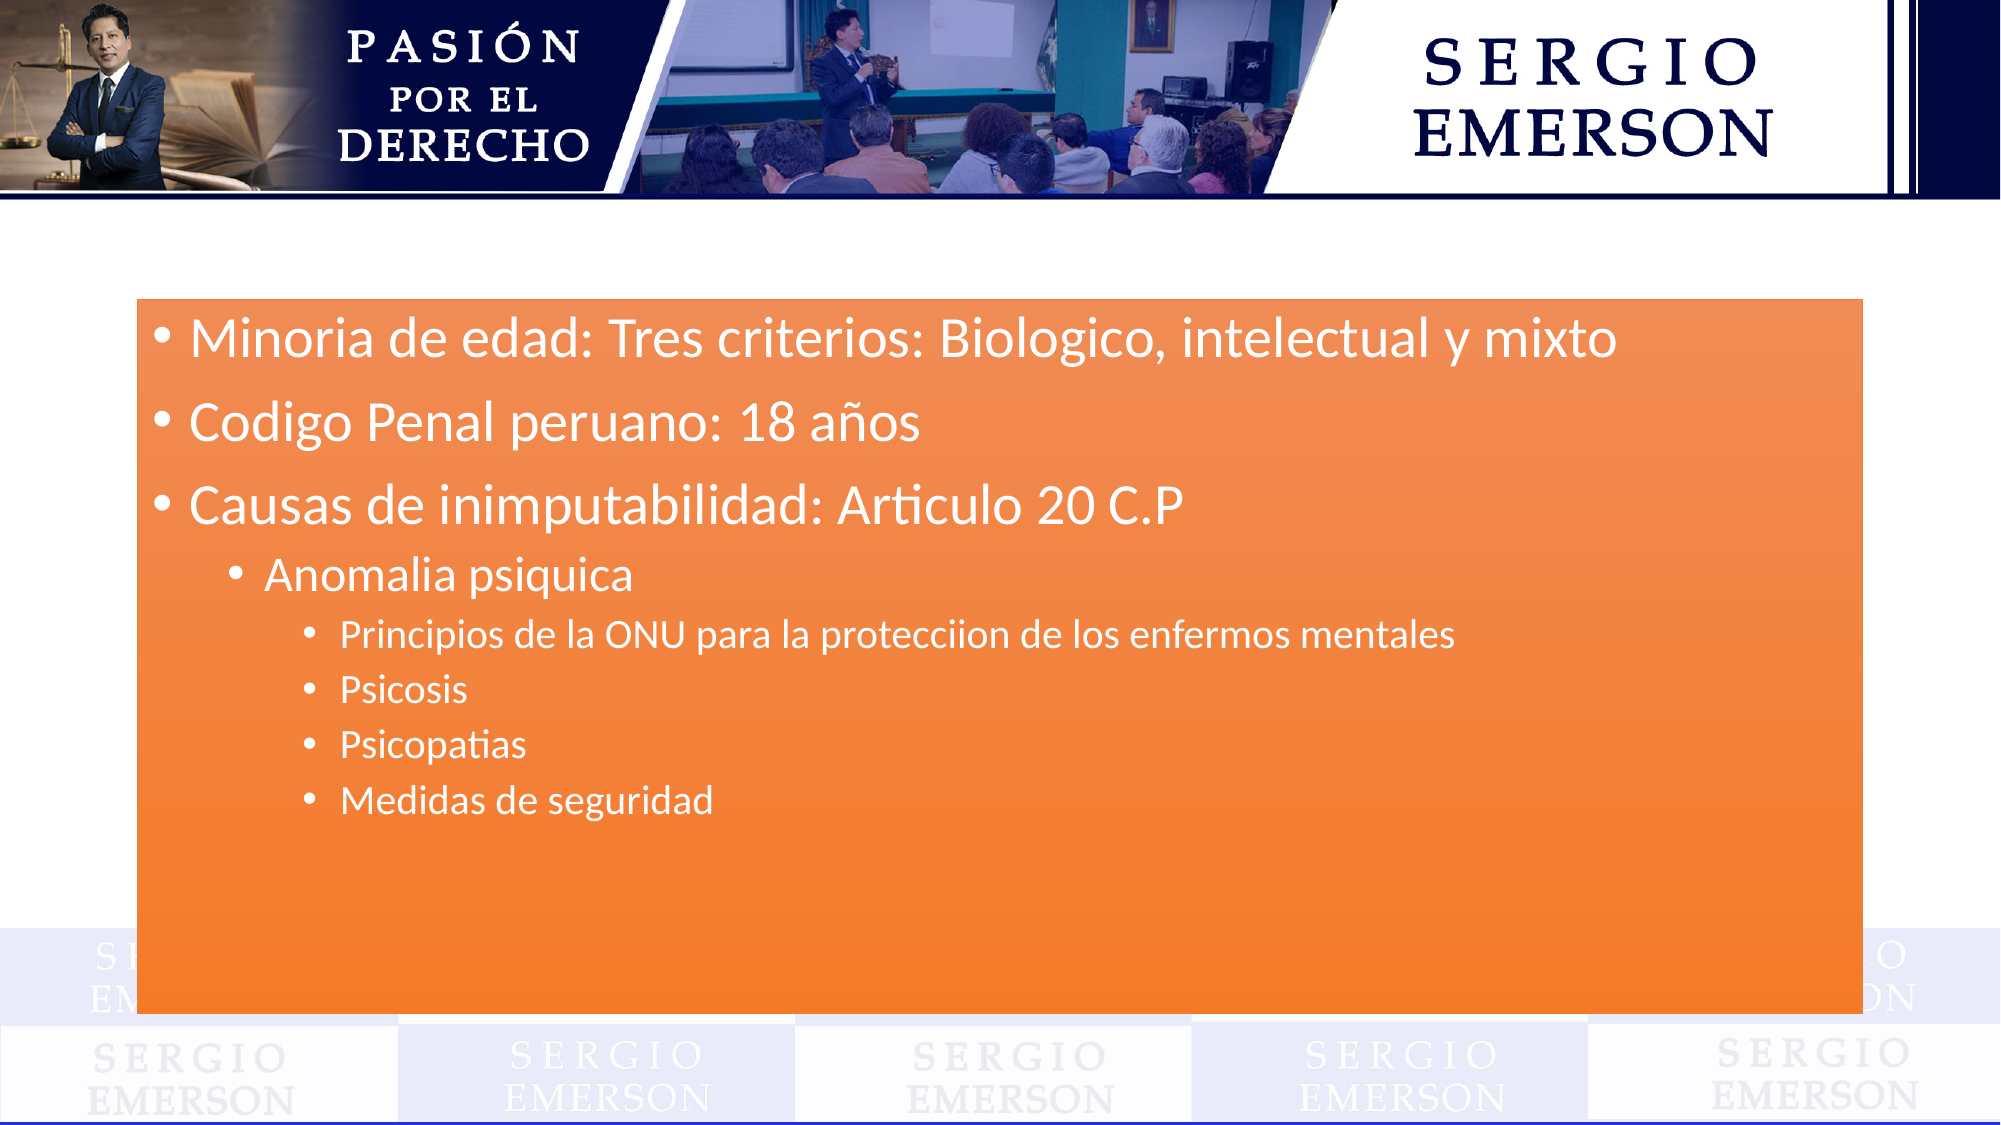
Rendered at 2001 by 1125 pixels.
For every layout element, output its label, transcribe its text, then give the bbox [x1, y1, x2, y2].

picture [0, 0, 2001, 1125]
list Minoria de edad: Tres criterios: Biologico, intelectual y mixto Codigo Penal peruano: 18 años Causas de inimputabilidad: Articulo 20 C.P Anomalia psiquica Principios de la ONU para la protecciion de los enfermos mentales Psicosis Psicopatias Medidas de seguridad [137, 299, 1863, 1014]
